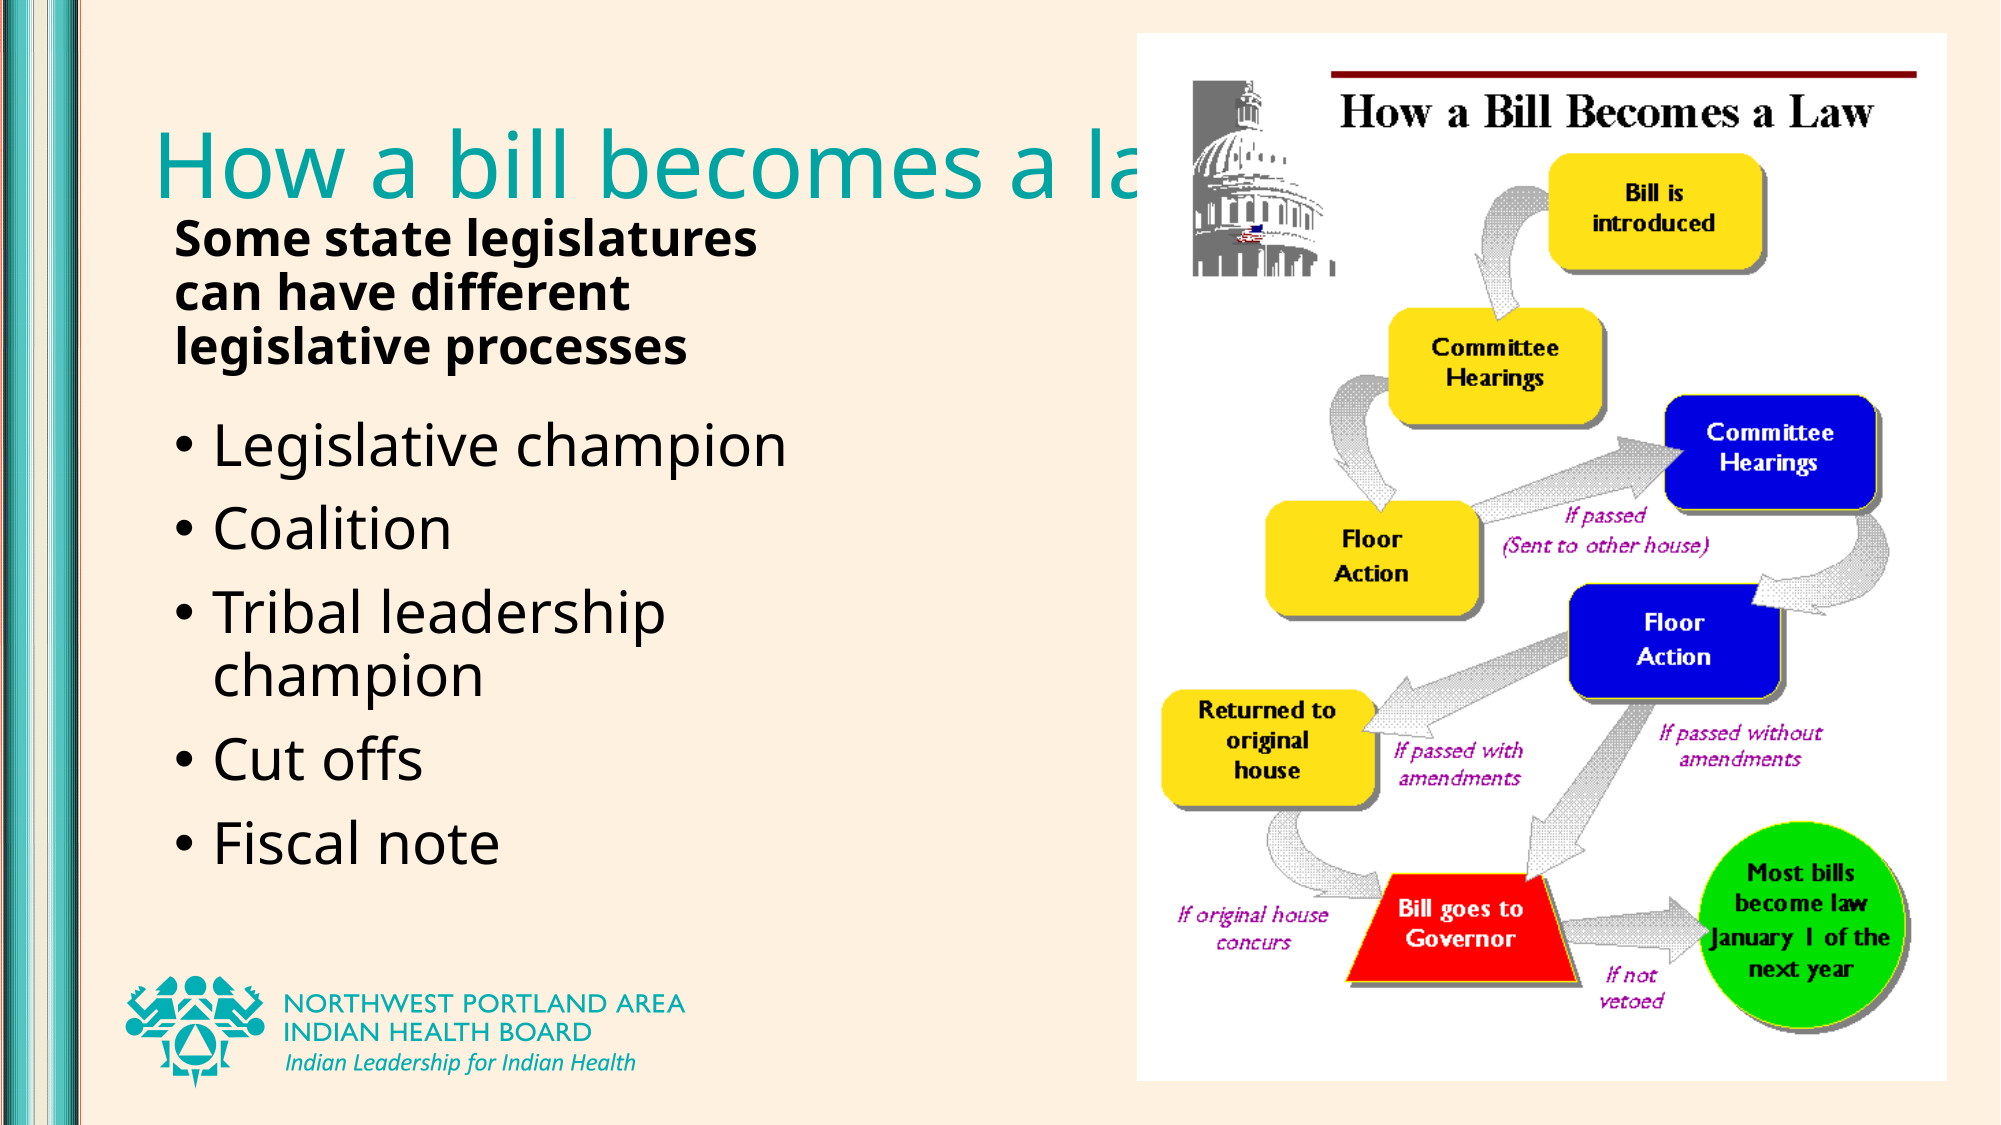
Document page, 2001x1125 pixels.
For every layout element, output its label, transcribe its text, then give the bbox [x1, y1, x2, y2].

title How a bill becomes a law [137, 59, 1137, 278]
list Legislative champion Coalition Tribal leadership champion Cut offs Fiscal note [159, 408, 847, 951]
picture [0, 0, 2001, 1125]
list Some state legislatures can have different legislative processes [159, 225, 863, 384]
